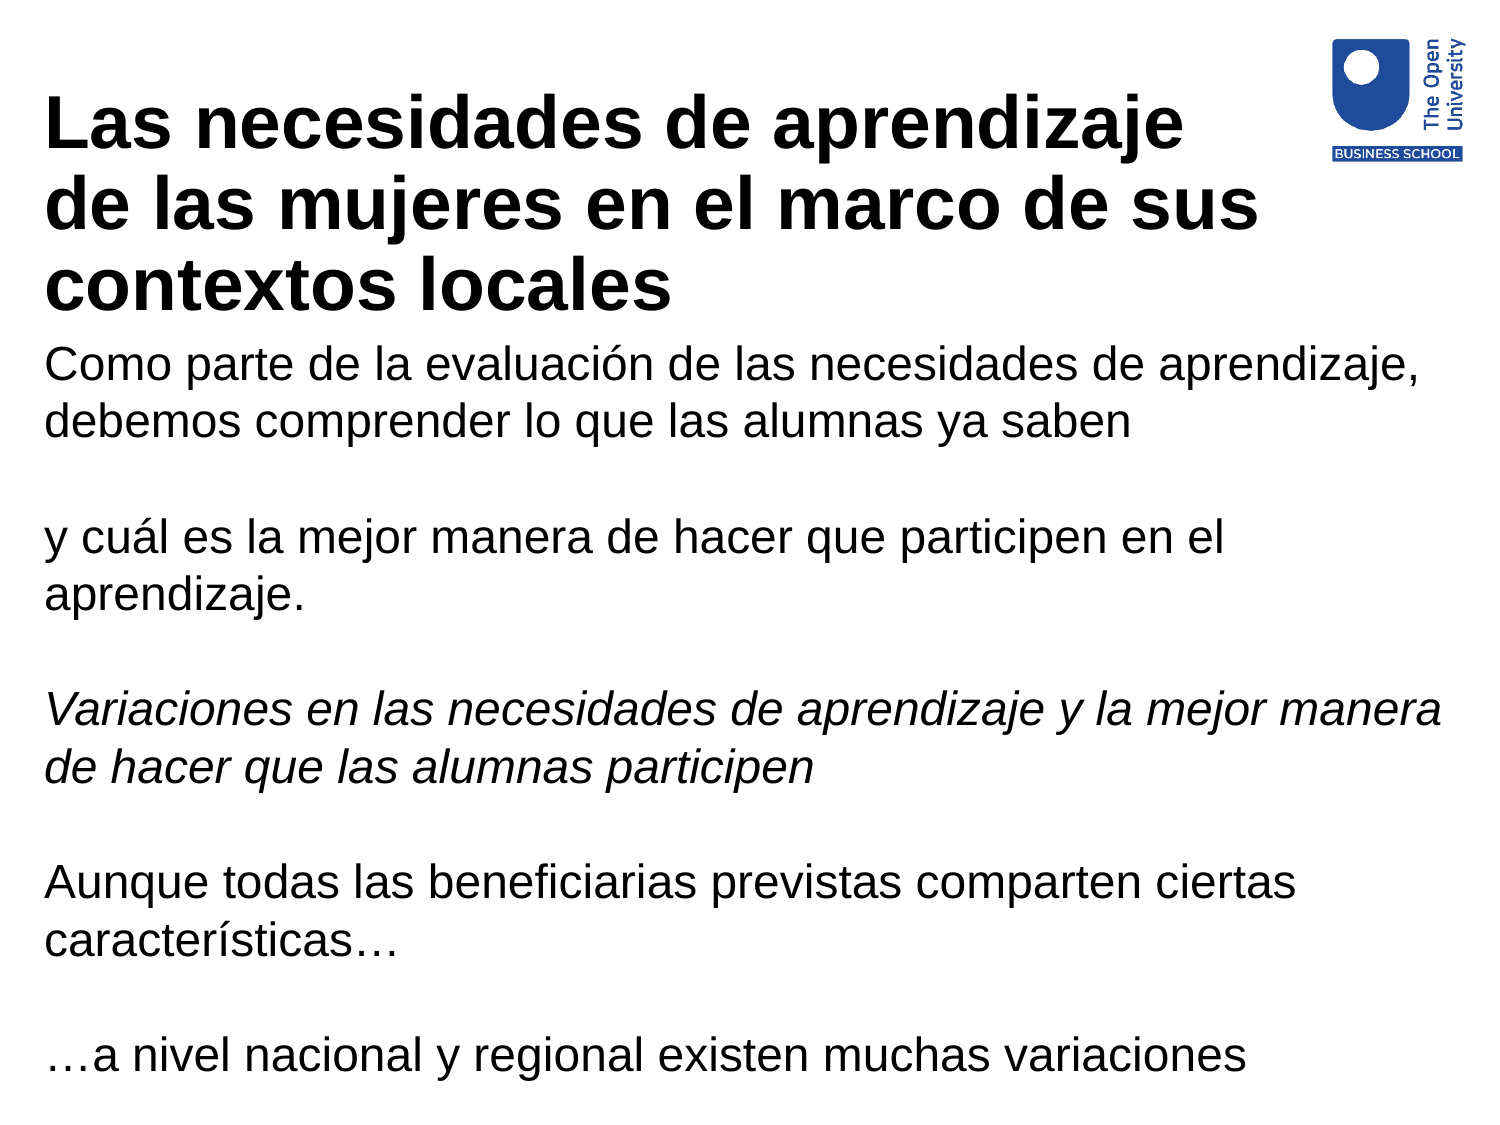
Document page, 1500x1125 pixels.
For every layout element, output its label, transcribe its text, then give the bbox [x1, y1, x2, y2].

picture [1329, 35, 1468, 164]
title Las necesidades de aprendizaje de las mujeres en el marco de sus contextos locales [29, 76, 1280, 264]
list Como parte de la evaluación de las necesidades de aprendizaje, debemos comprender lo que las alumnas ya saben y cuál es la mejor manera de hacer que participen en el aprendizaje. Variaciones en las necesidades de aprendizaje y la mejor manera de hacer que las alumnas participen Aunque todas las beneficiarias previstas comparten ciertas características… …a nivel nacional y regional existen muchas variaciones [29, 264, 1471, 1125]
